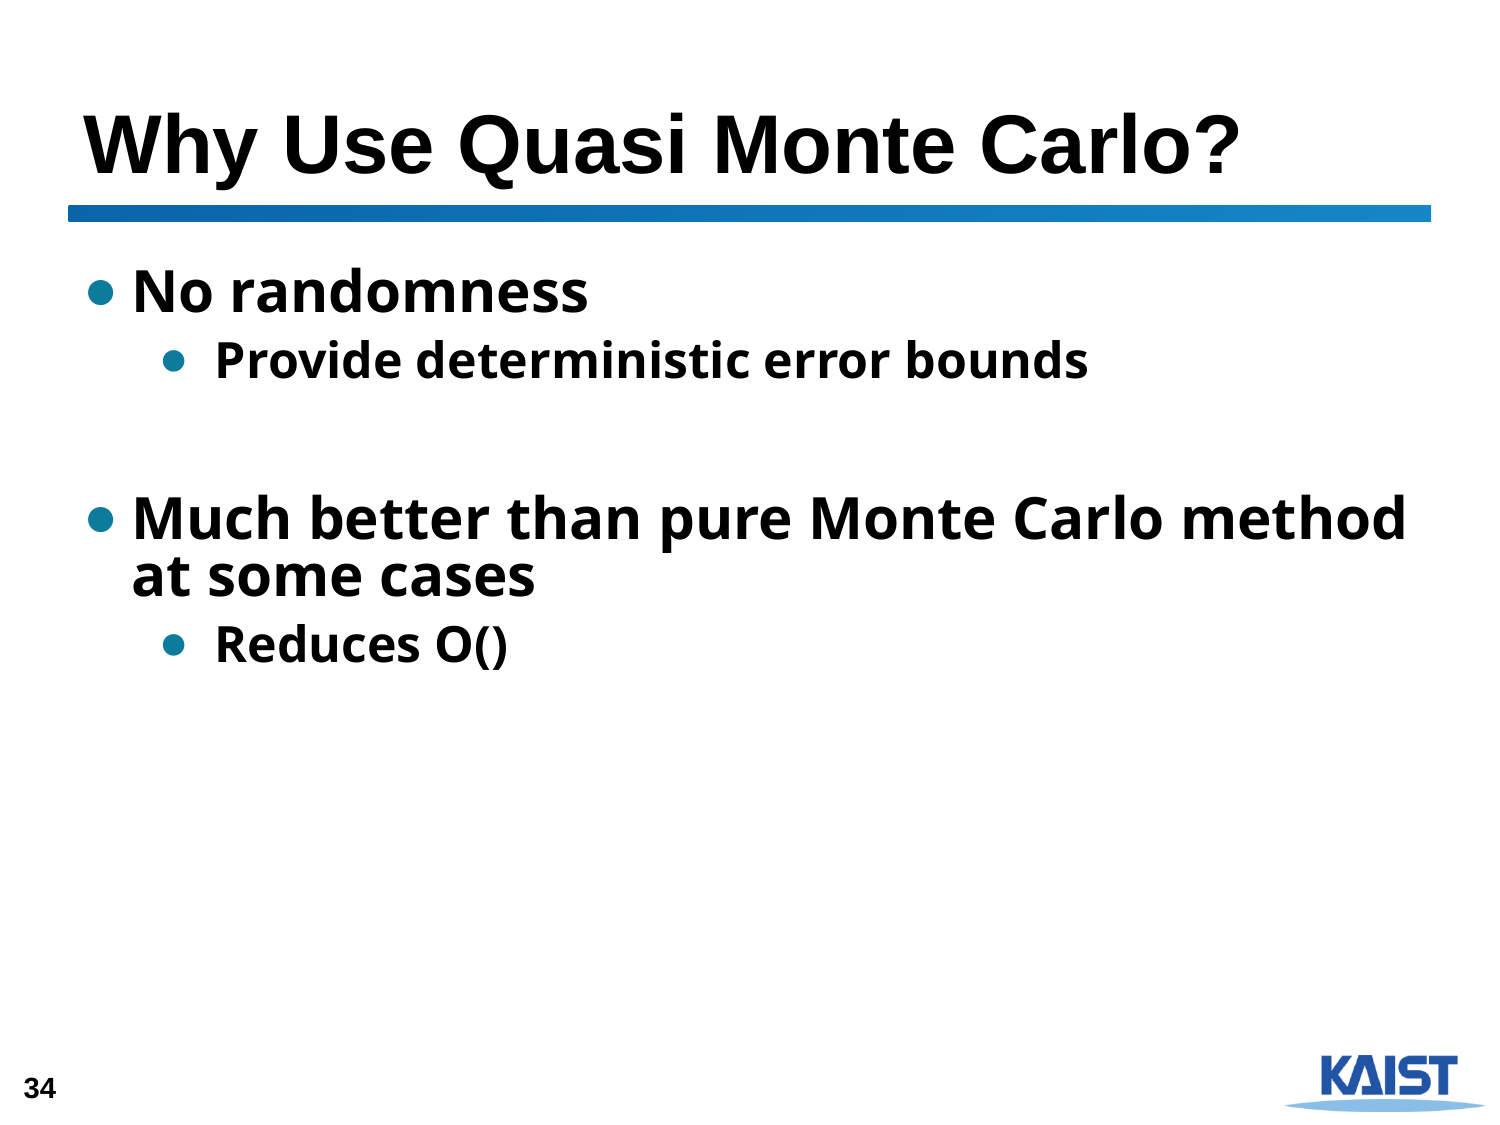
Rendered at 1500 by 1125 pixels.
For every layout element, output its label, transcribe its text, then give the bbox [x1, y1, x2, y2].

picture [1284, 1055, 1485, 1112]
title Why Use Quasi Monte Carlo? [68, 48, 1428, 198]
